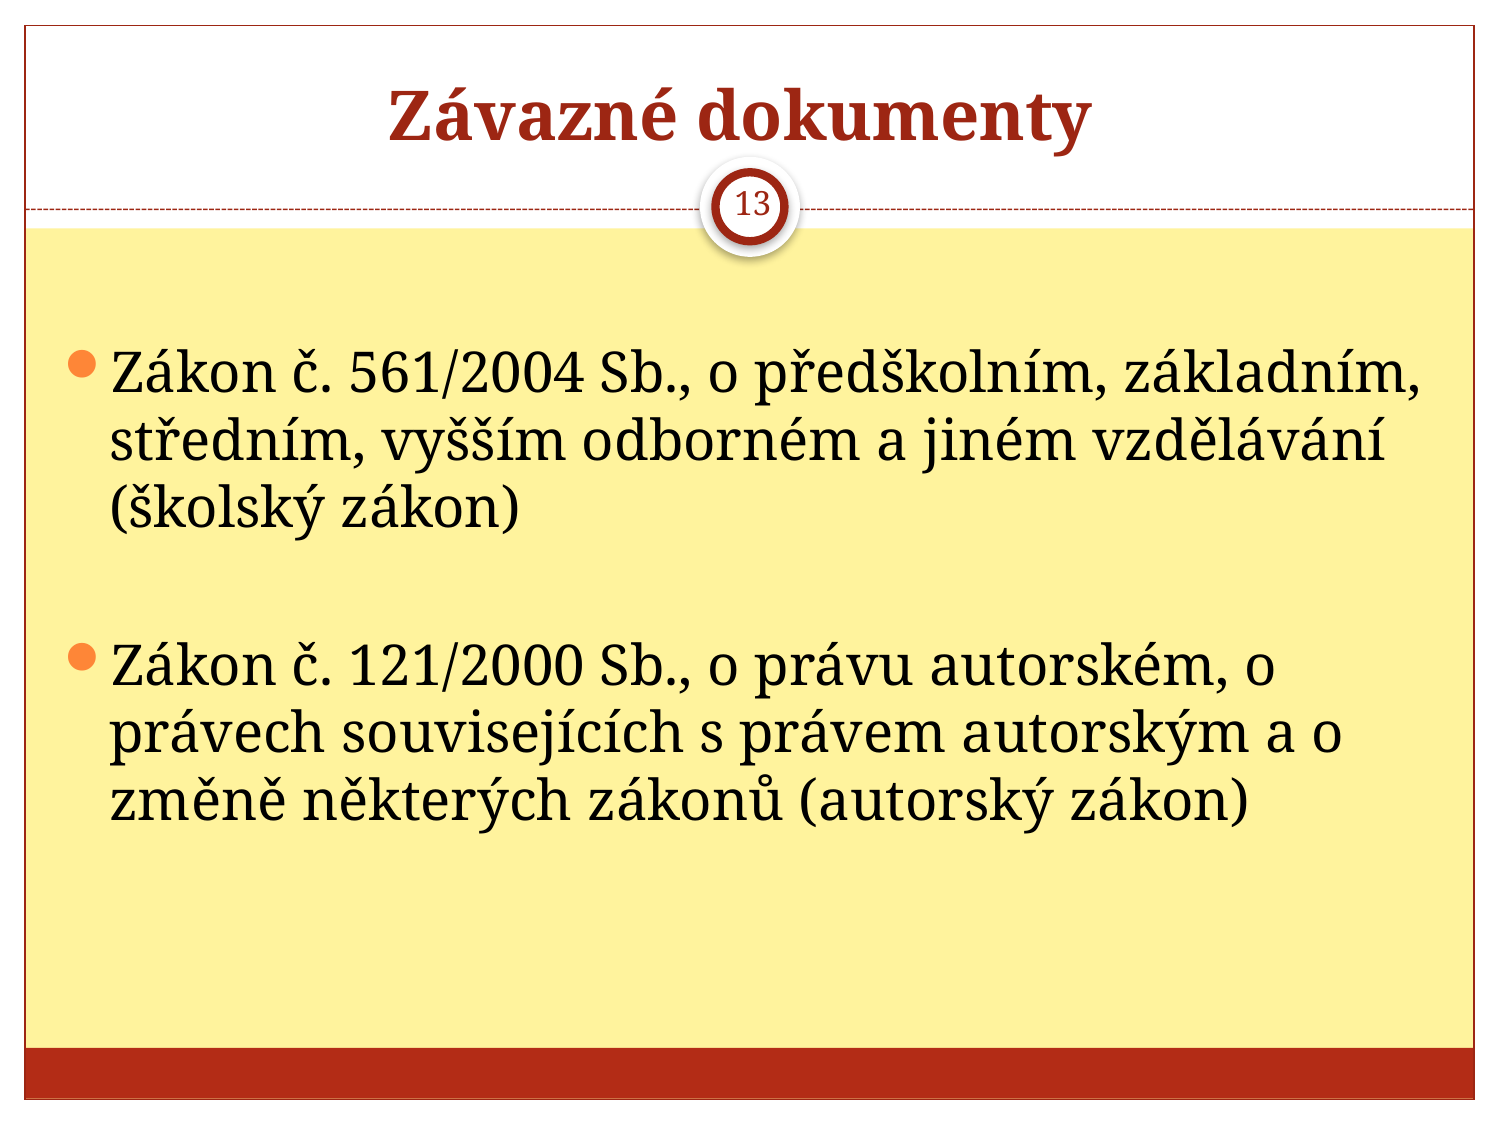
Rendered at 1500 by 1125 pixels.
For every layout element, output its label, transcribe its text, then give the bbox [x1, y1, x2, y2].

slide_number 13 [715, 168, 791, 241]
title Závazné dokumenty [49, 37, 1450, 162]
list Zákon č. 561/2004 Sb., o předškolním, základním, středním, vyšším odborném a jiném vzdělávání (školský zákon) Zákon č. 121/2000 Sb., o právu autorském, o právech souvisejících s právem autorským a o změně některých zákonů (autorský zákon) [49, 250, 1445, 1001]
